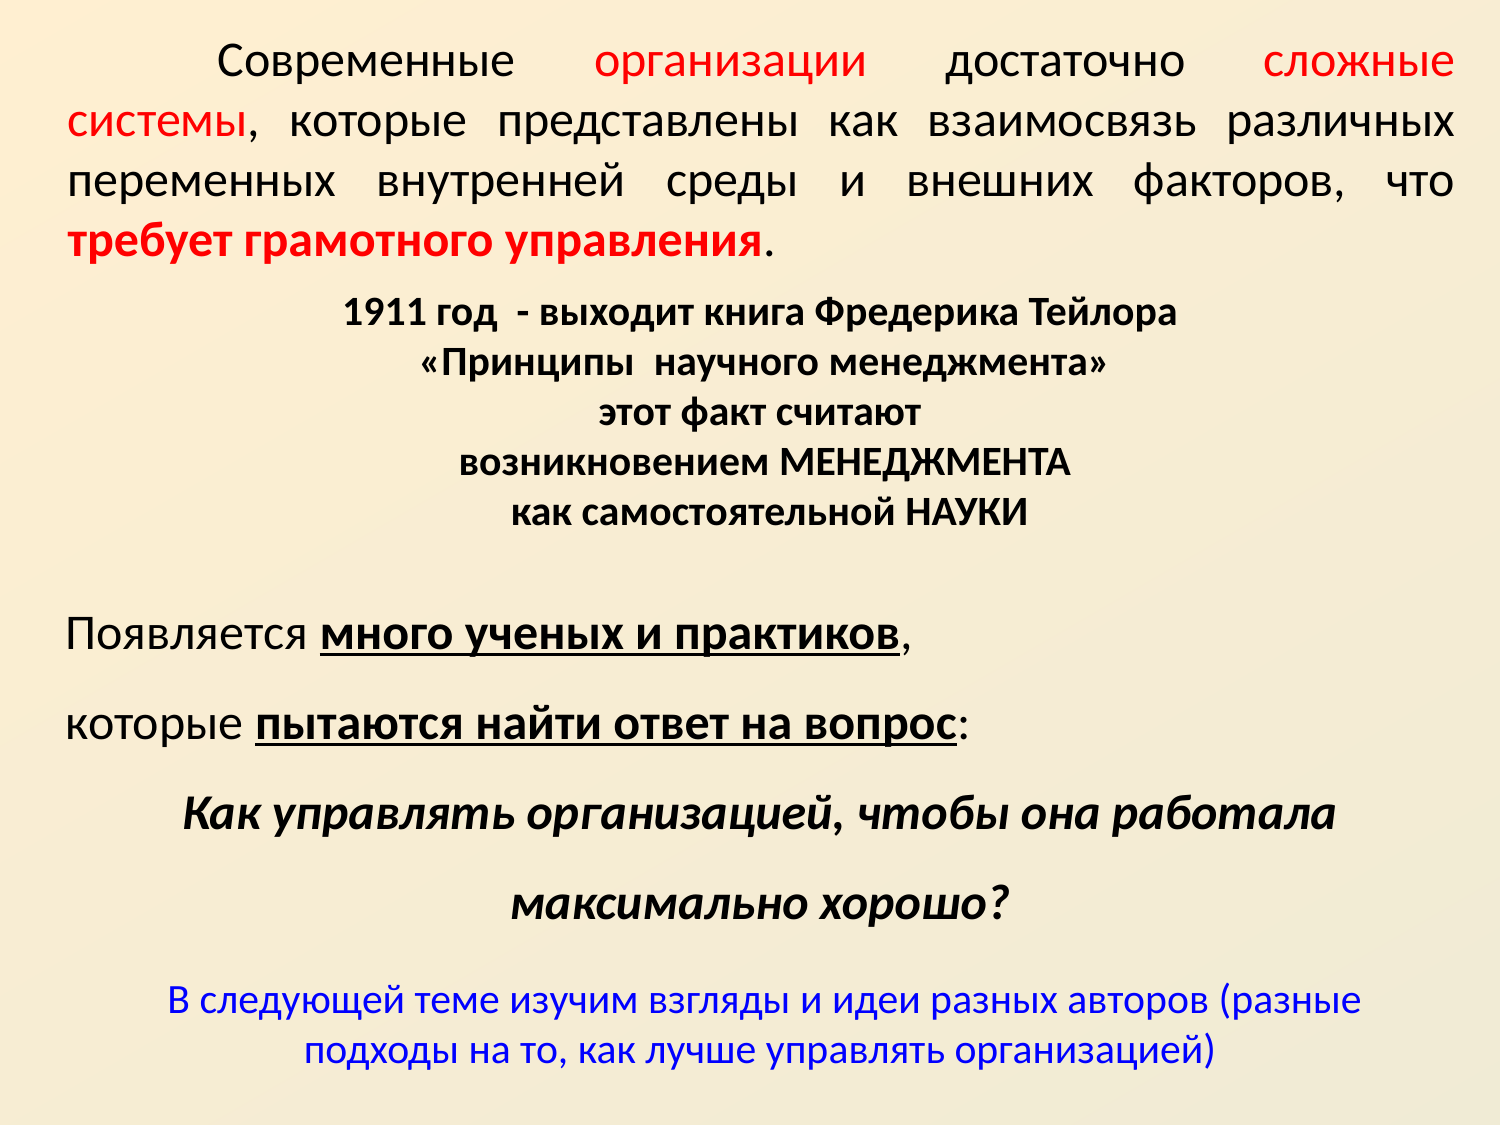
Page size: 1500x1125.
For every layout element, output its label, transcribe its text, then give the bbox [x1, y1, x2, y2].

text_box Появляется много ученых и практиков, которые пытаются найти ответ на вопрос: Как управлять организацией, чтобы она работала максимально хорошо? [51, 562, 1469, 938]
text_box Современные организации достаточно сложные системы, которые представлены как взаимосвязь различных переменных внутренней среды и внешних факторов, что требует грамотного управления. [52, 19, 1471, 274]
text_box 1911 год - выходит книга Фредерика Тейлора «Принципы научного менеджмента» этот факт считают возникновением МЕНЕДЖМЕНТА как самостоятельной НАУКИ [56, 276, 1474, 592]
text_box В следующей теме изучим взгляды и идеи разных авторов (разные подходы на то, как лучше управлять организацией) [92, 964, 1438, 1079]
